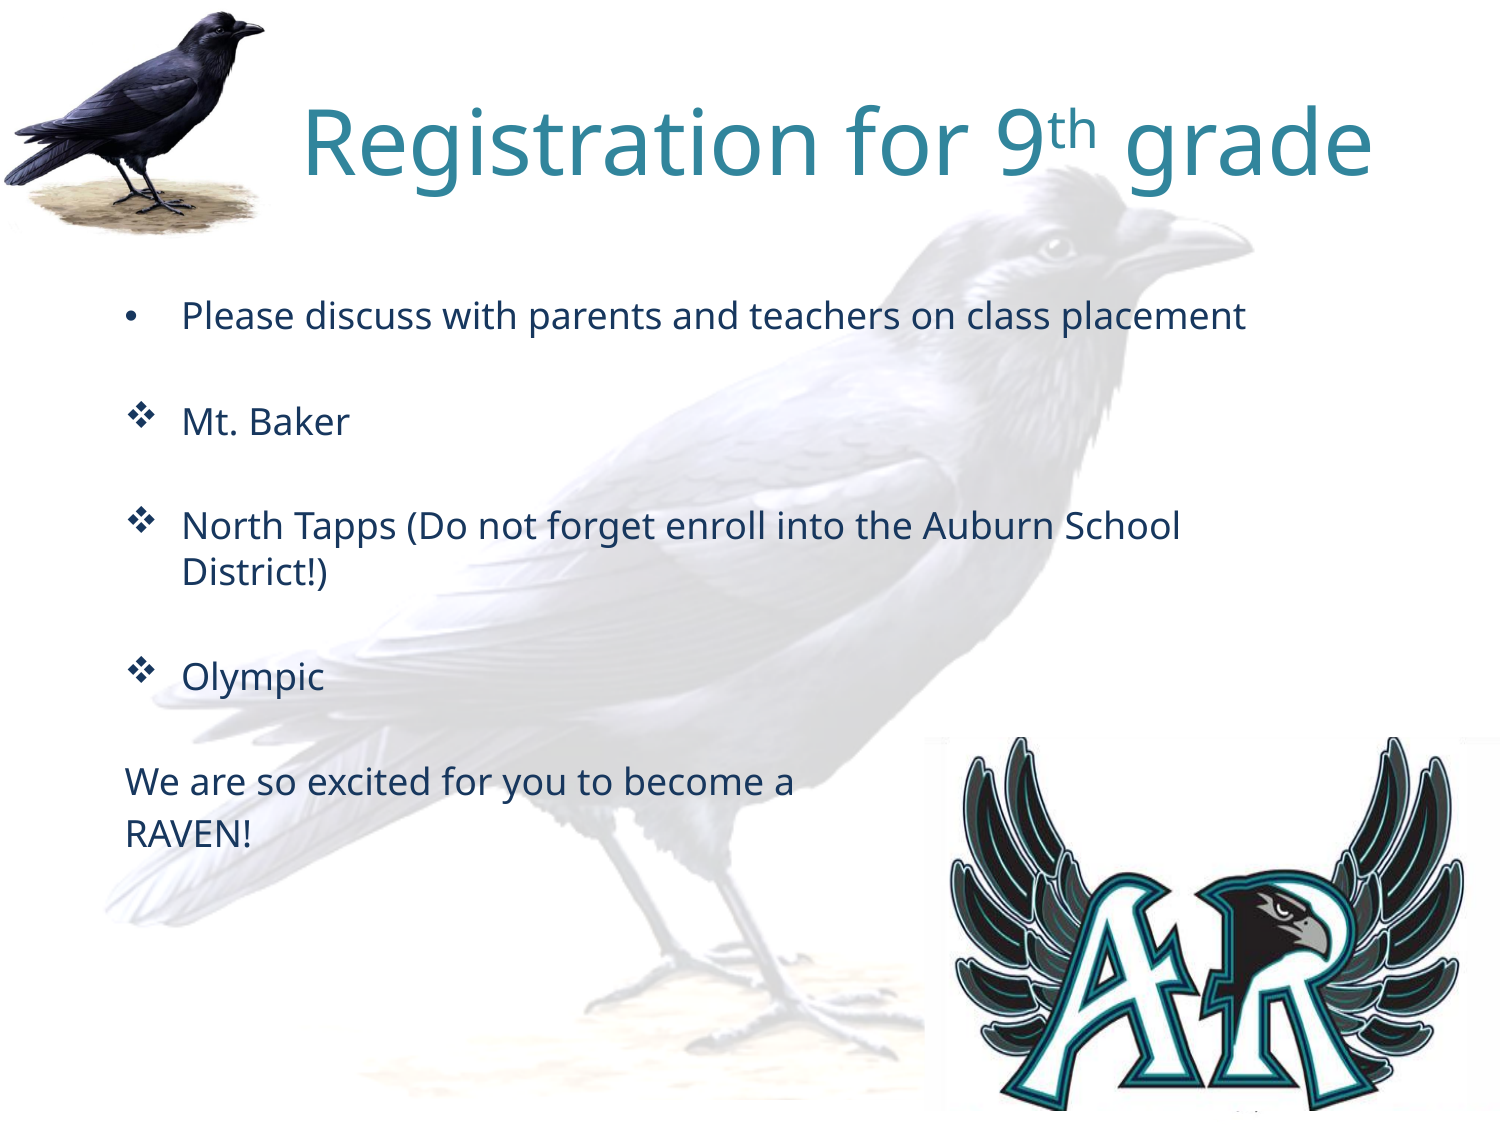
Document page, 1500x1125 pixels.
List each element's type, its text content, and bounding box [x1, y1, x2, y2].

title Registration for 9th grade [237, 45, 1463, 233]
picture [0, 0, 300, 242]
list Please discuss with parents and teachers on class placement Mt. Baker North Tapps (Do not forget enroll into the Auburn School District!) Olympic We are so excited for you to become a RAVEN! [109, 232, 1304, 975]
picture [924, 736, 1500, 1125]
